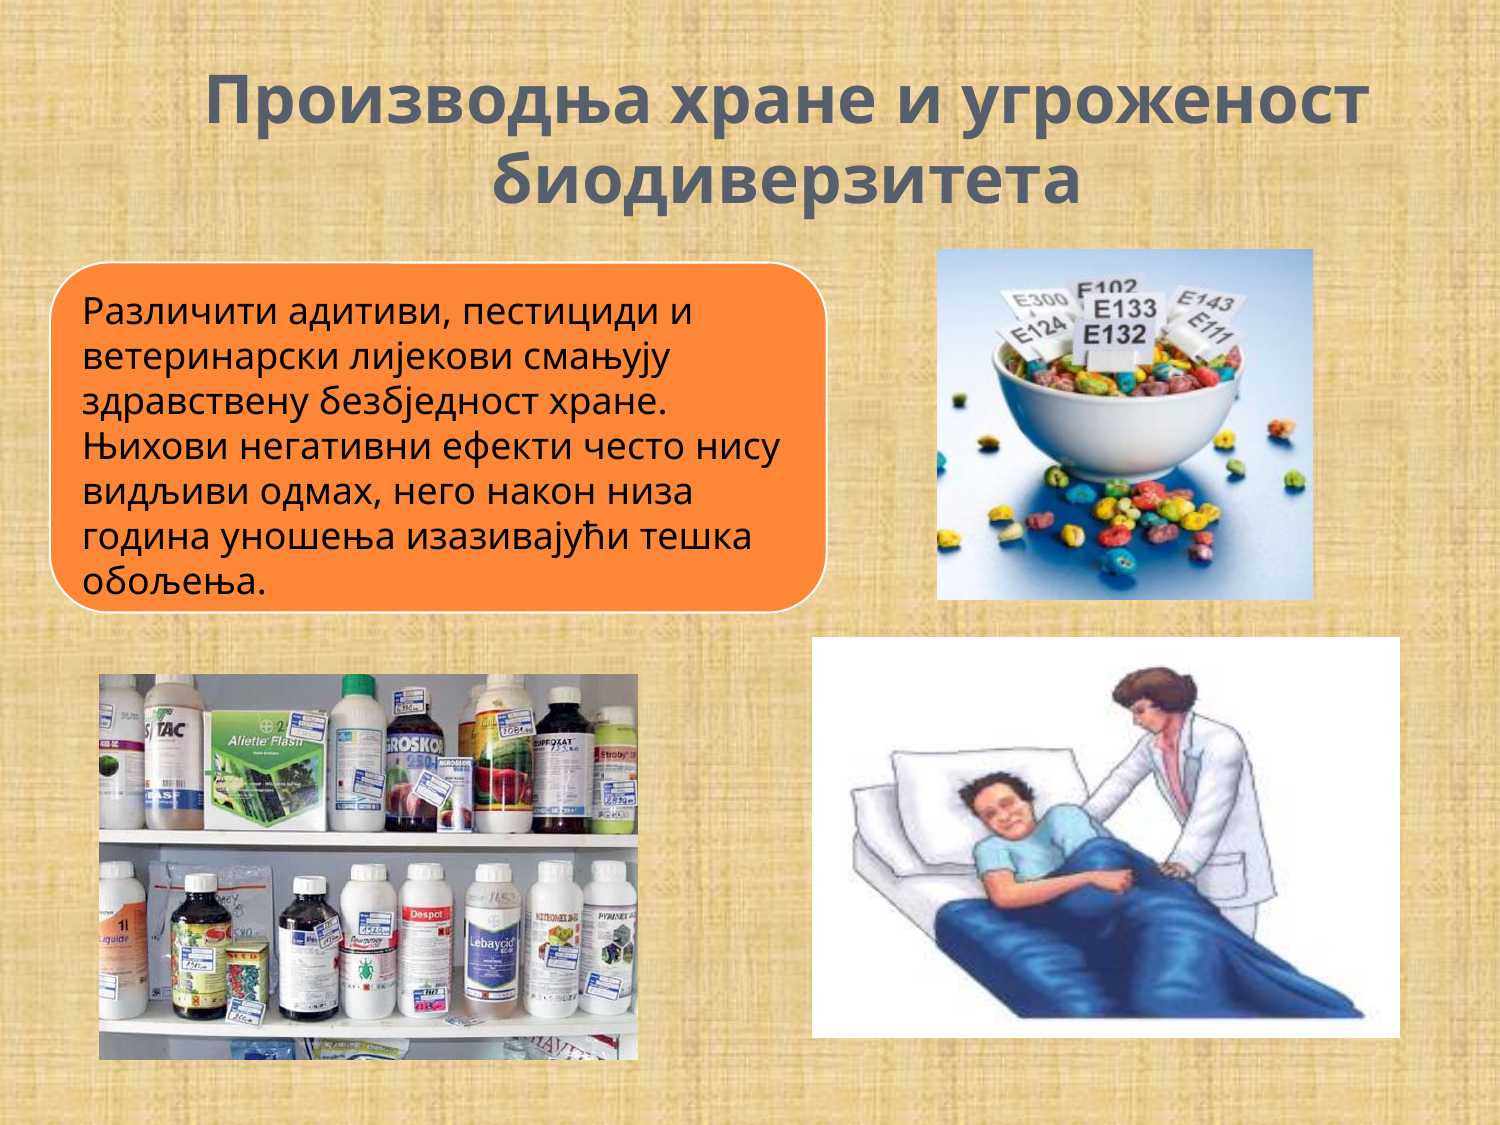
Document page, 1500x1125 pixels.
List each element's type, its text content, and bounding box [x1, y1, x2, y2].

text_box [49, 262, 876, 613]
title Производња хране и угроженост биодиверзитета [150, 45, 1425, 224]
picture [0, 0, 1500, 1125]
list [49, 224, 1426, 1101]
